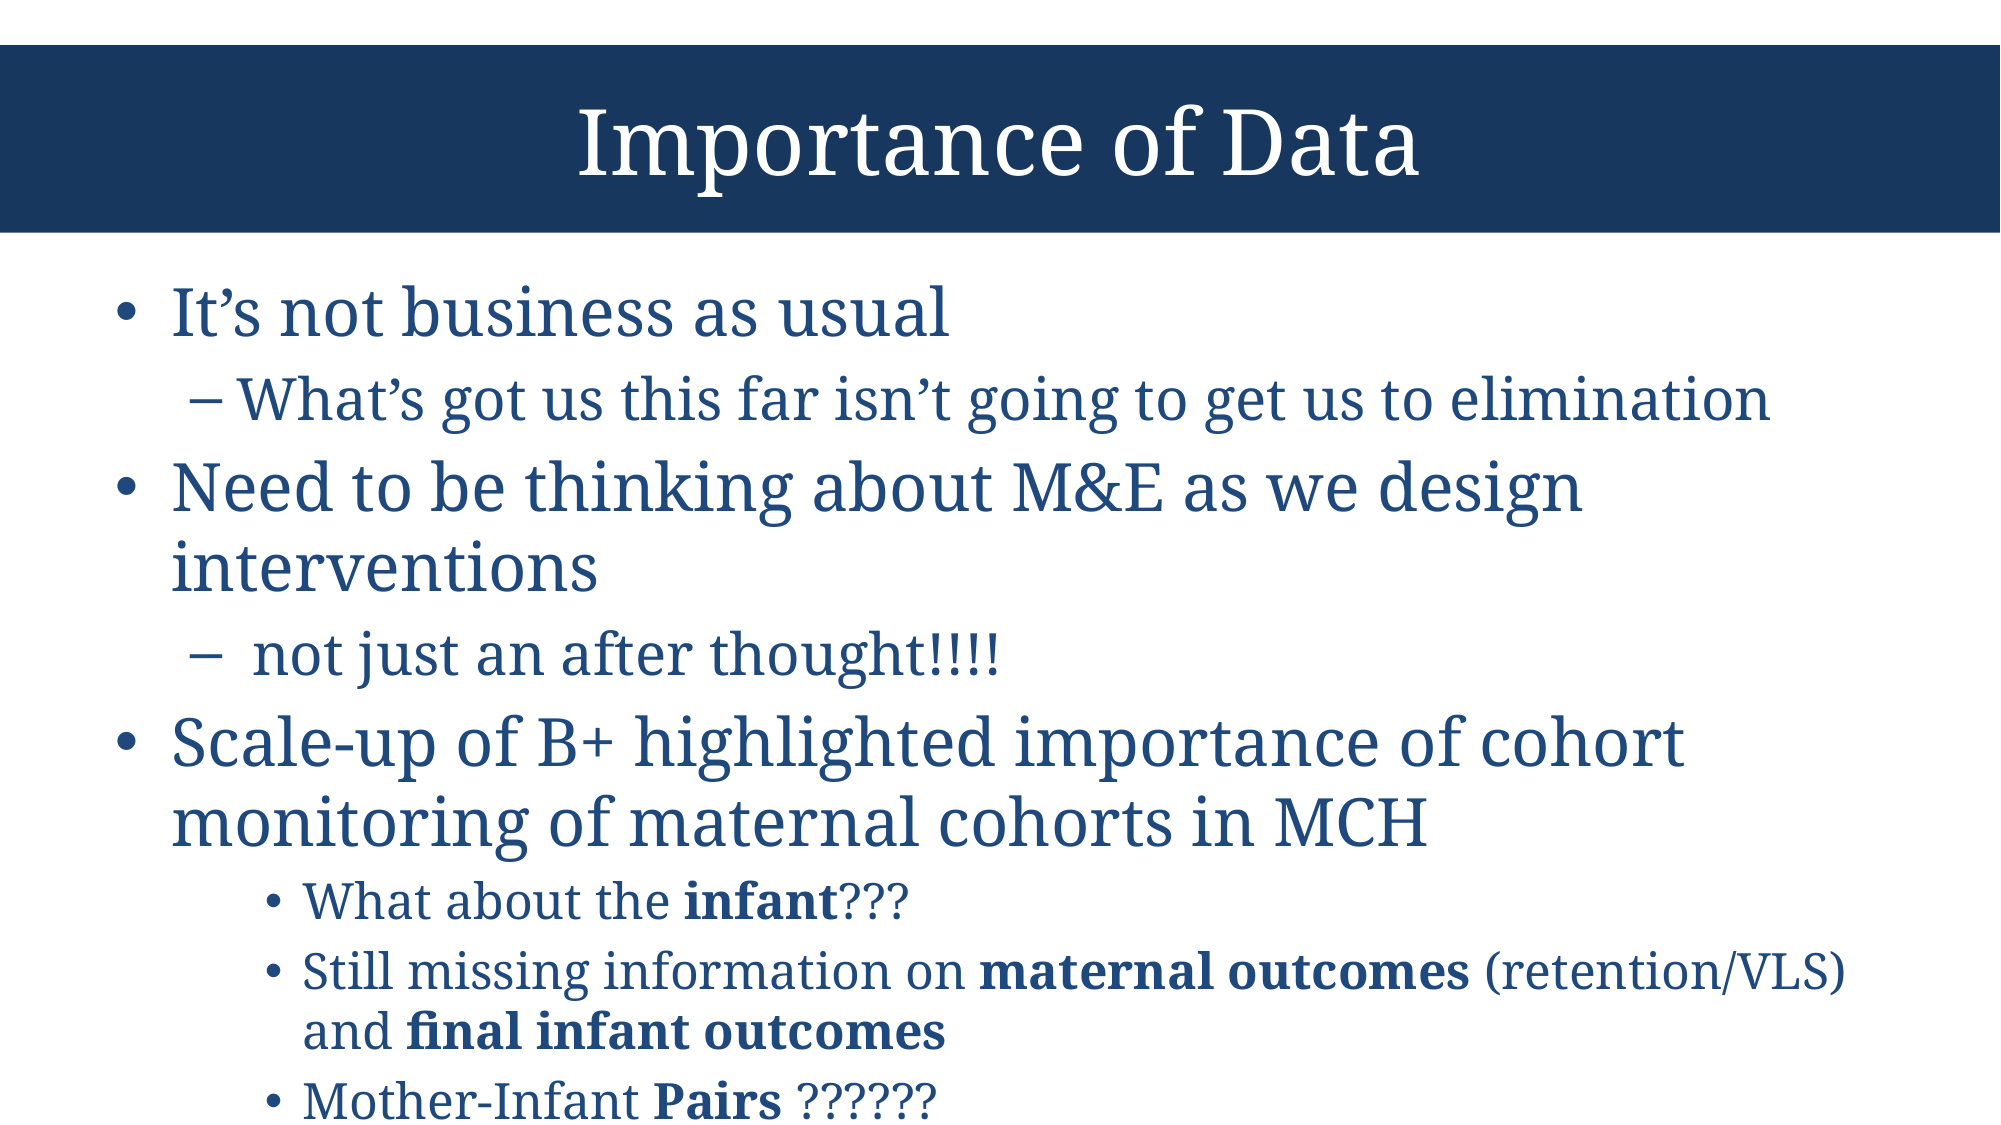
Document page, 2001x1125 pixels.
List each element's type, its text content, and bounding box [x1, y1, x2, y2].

list It’s not business as usual What’s got us this far isn’t going to get us to elimination Need to be thinking about M&E as we design interventions not just an after thought!!!! Scale-up of B+ highlighted importance of cohort monitoring of maternal cohorts in MCH What about the infant??? Still missing information on maternal outcomes (retention/VLS) and final infant outcomes Mother-Infant Pairs ?????? [99, 262, 1900, 1005]
title Importance of Data [0, 45, 2000, 233]
